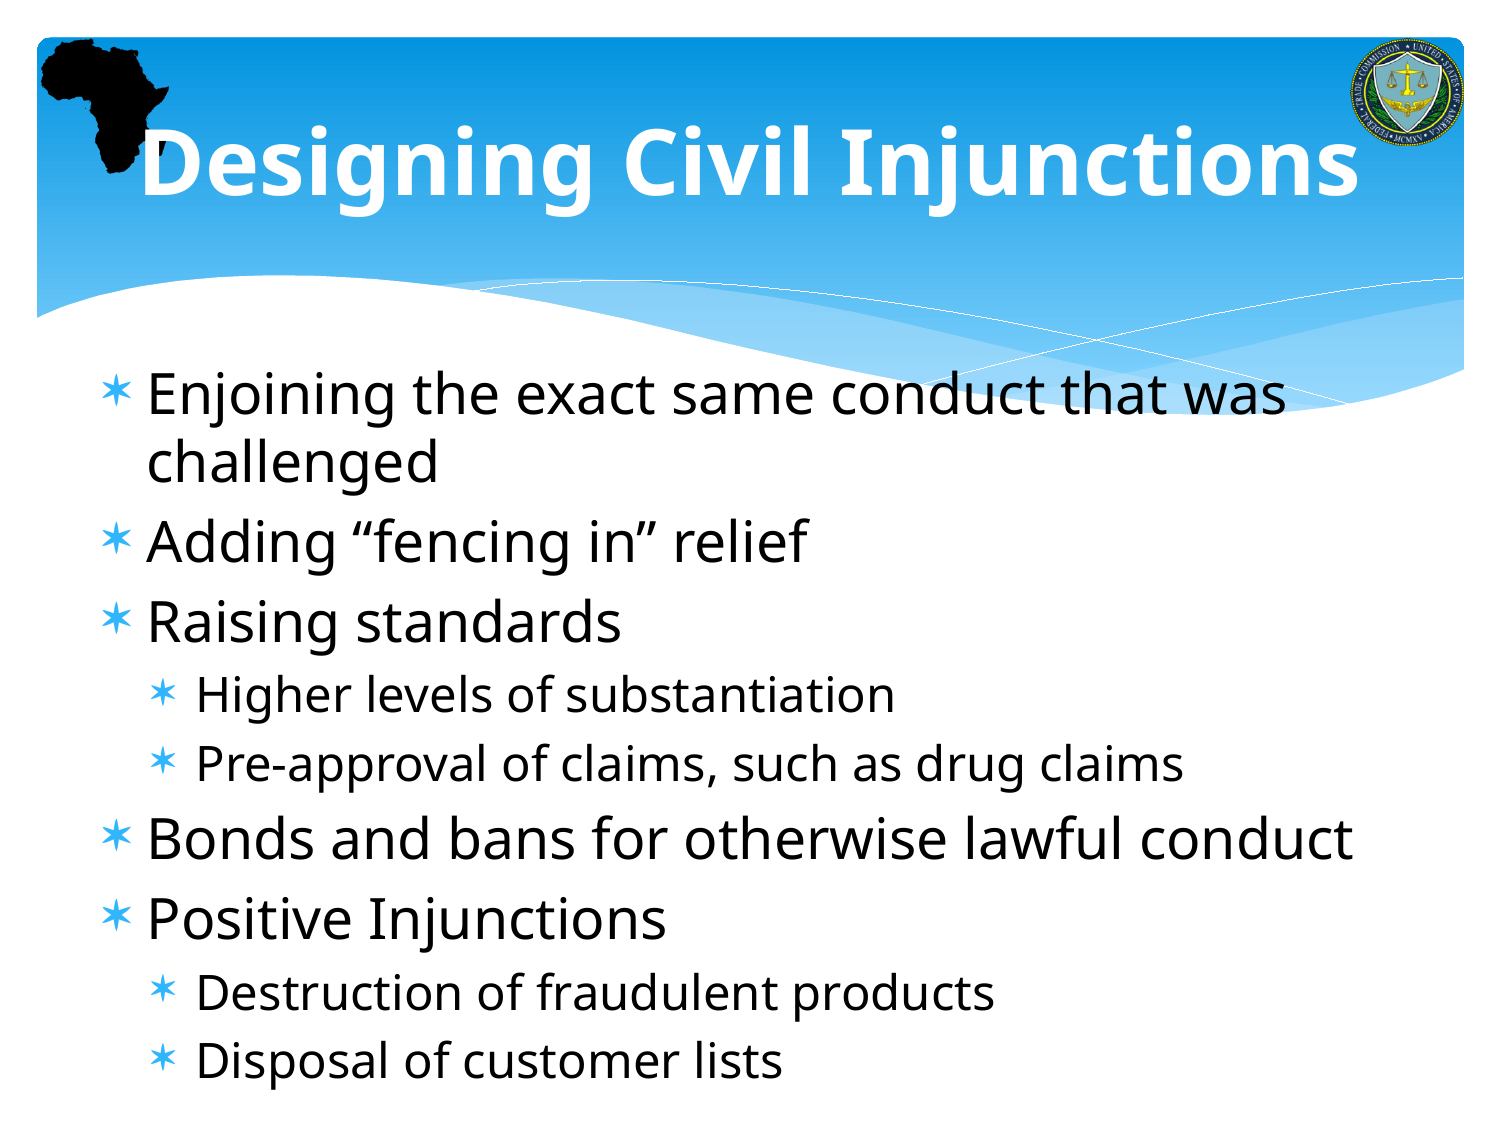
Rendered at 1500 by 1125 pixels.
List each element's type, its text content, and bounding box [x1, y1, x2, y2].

list Enjoining the exact same conduct that was challenged Adding “fencing in” relief Raising standards Higher levels of substantiation Pre-approval of claims, such as drug claims Bonds and bans for otherwise lawful conduct Positive Injunctions Destruction of fraudulent products Disposal of customer lists [87, 350, 1425, 1100]
title Designing Civil Injunctions [75, 55, 1425, 261]
text_box [199, 261, 350, 350]
picture [37, 41, 133, 176]
picture [1369, 40, 1464, 146]
